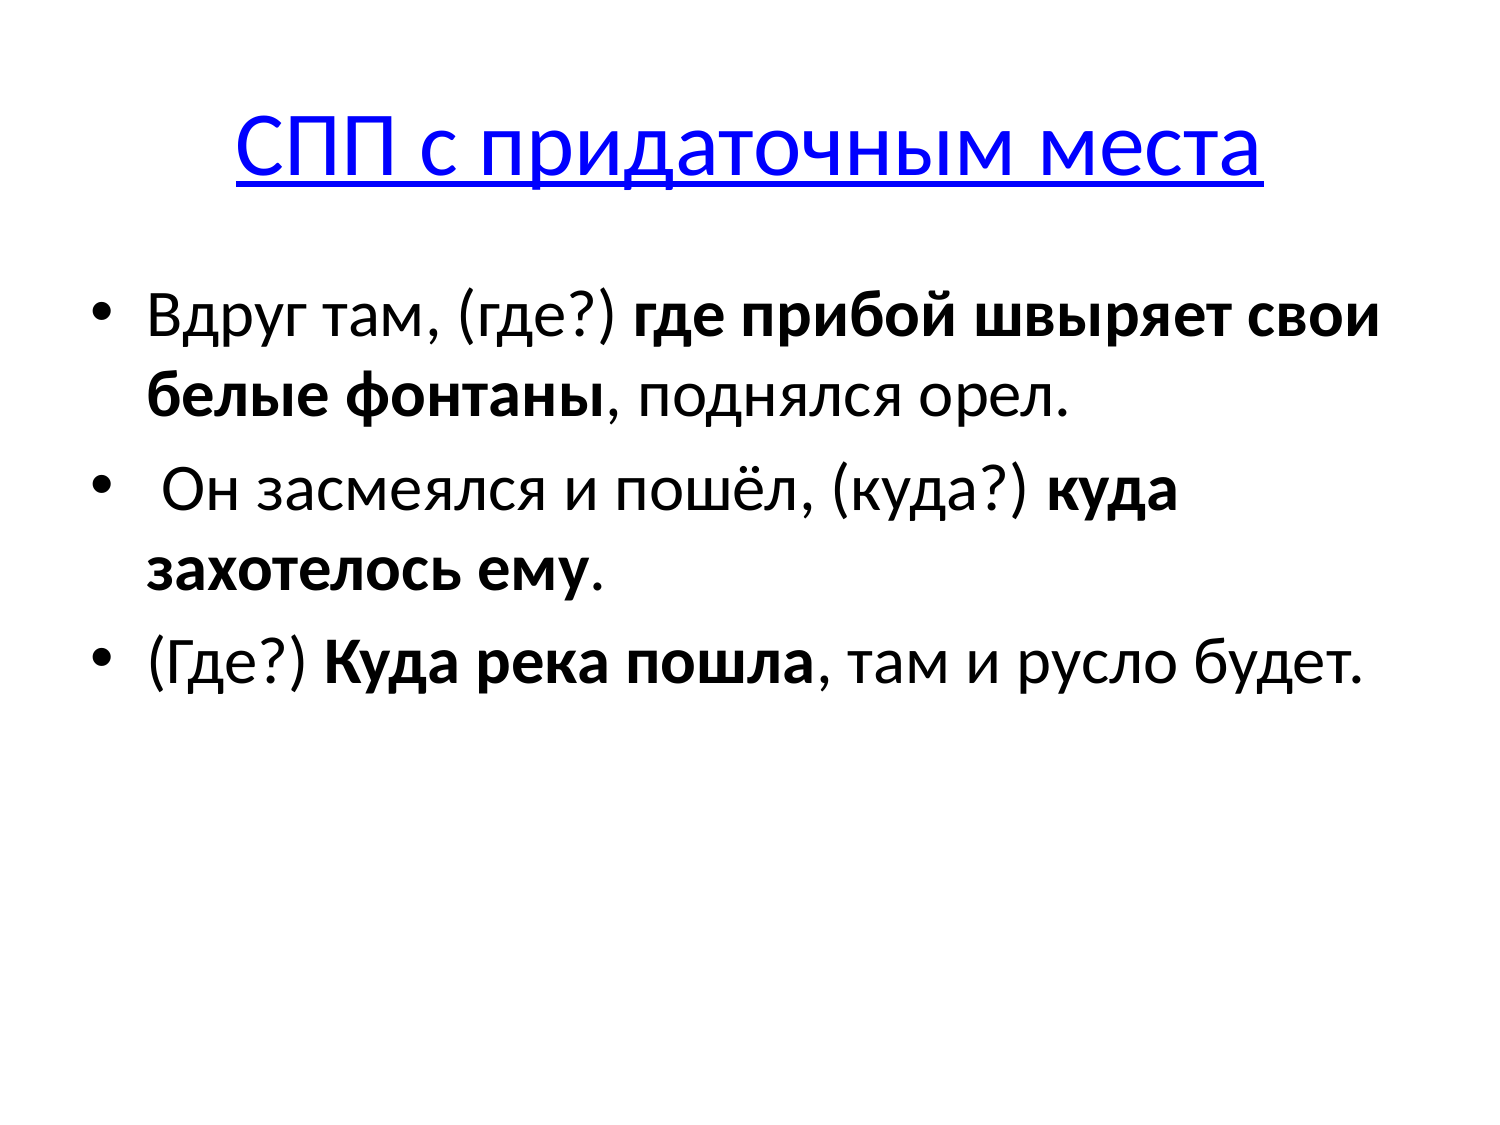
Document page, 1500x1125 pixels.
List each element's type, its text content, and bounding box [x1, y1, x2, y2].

title СПП с придаточным места [75, 45, 1425, 233]
list Вдруг там, (где?) где прибой швыряет свои белые фонтаны, поднялся орел. Он засмеялся и пошёл, (куда?) куда захотелось ему. (Где?) Куда река пошла, там и русло будет. [75, 262, 1425, 1005]
